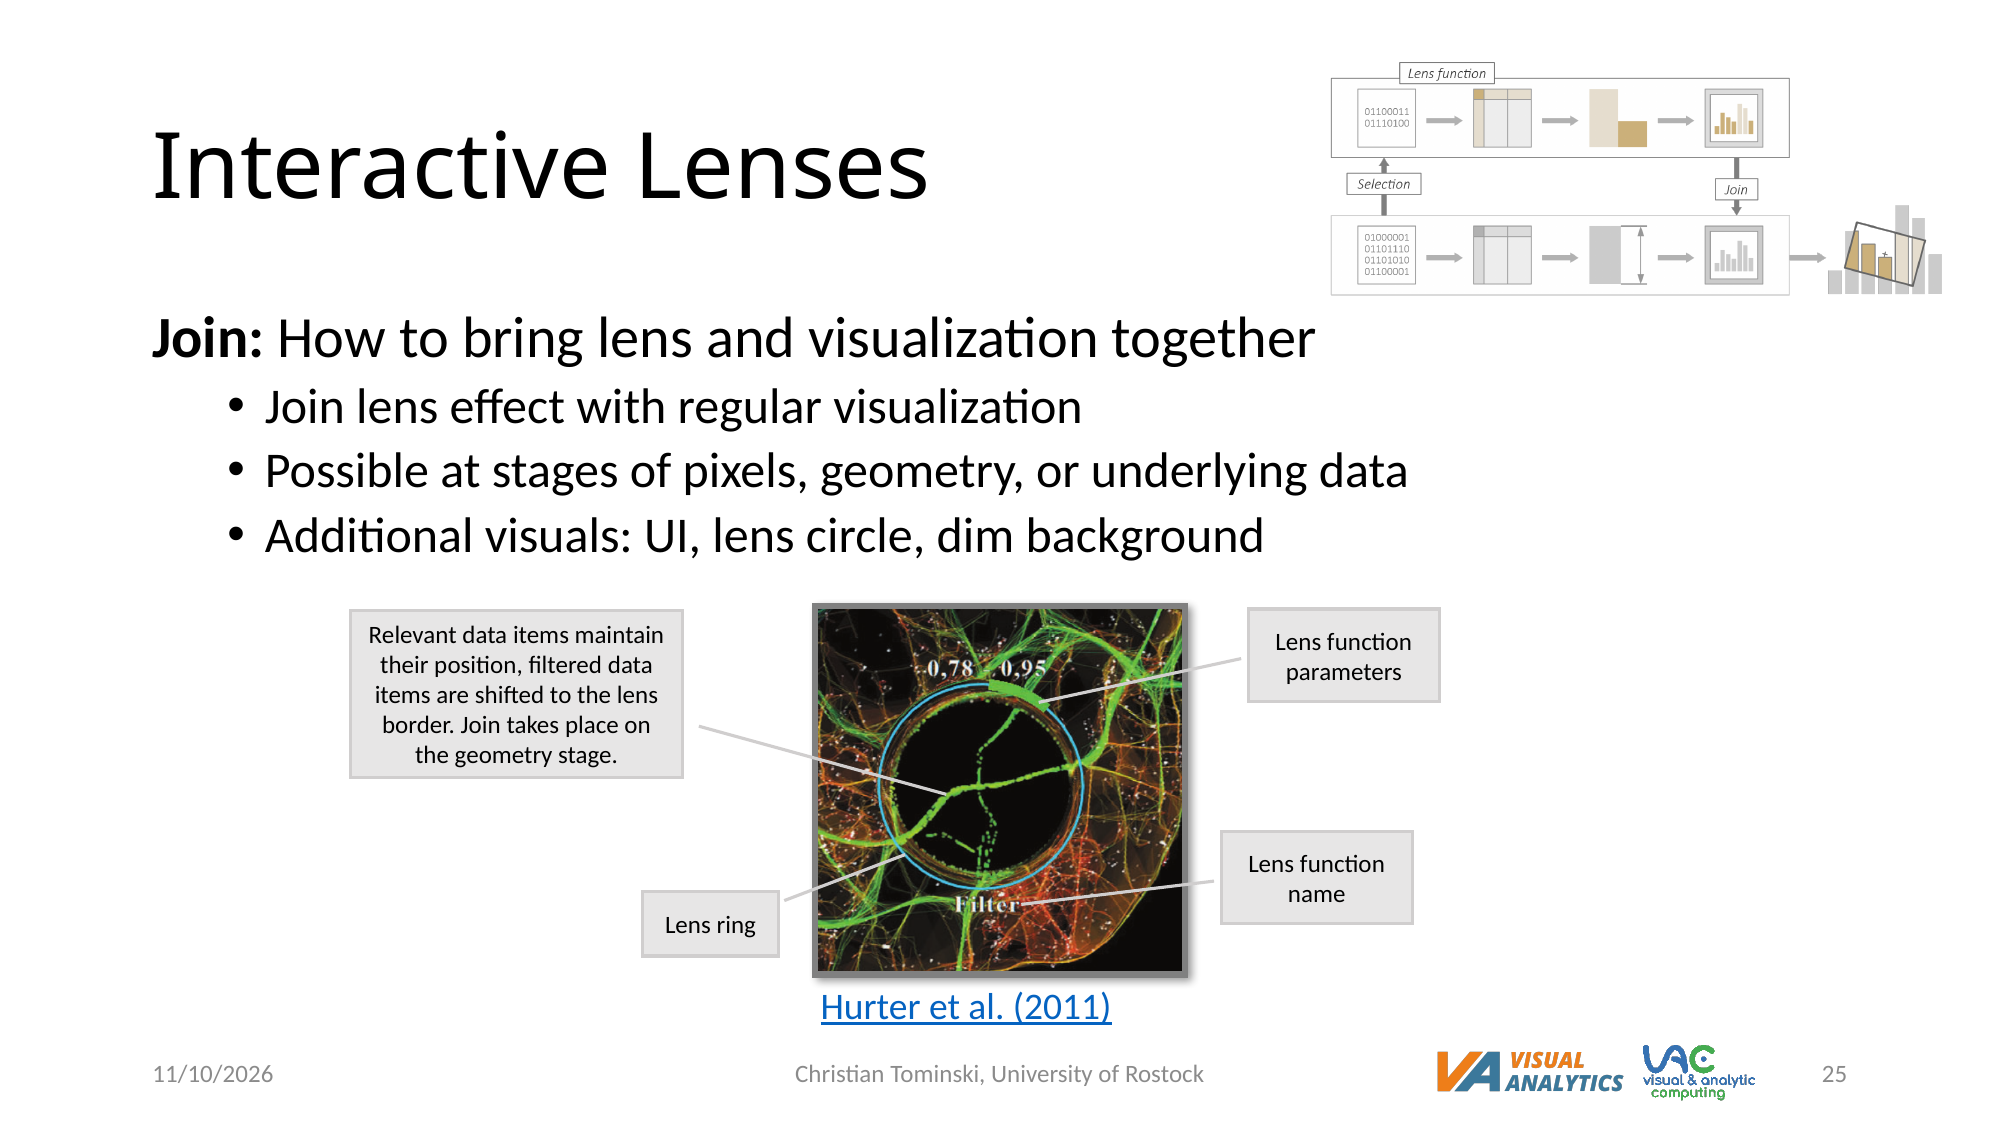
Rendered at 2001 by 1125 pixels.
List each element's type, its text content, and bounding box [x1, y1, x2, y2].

picture [818, 608, 1182, 972]
text_box Hurter et al. (2011) [805, 974, 1127, 1035]
text_box Lens function parameters [1248, 608, 1440, 702]
footer Christian Tominski, University of Rostock [662, 1042, 1338, 1103]
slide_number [137, 1042, 588, 1103]
text_box Lens function name [1221, 831, 1413, 924]
picture [1326, 57, 1949, 300]
slide_number 25 [1412, 1042, 1863, 1103]
text_box Relevant data items maintain their position, filtered data items are shifted to the lens border. Join takes place on the geometry stage. [350, 610, 683, 778]
text_box Lens ring [642, 891, 779, 957]
list Join: How to bring lens and visualization together Join lens effect with regular visualization Possible at stages of pixels, geometry, or underlying data Additional visuals: UI, lens circle, dim background [137, 299, 1863, 1014]
title Interactive Lenses [137, 59, 1326, 278]
